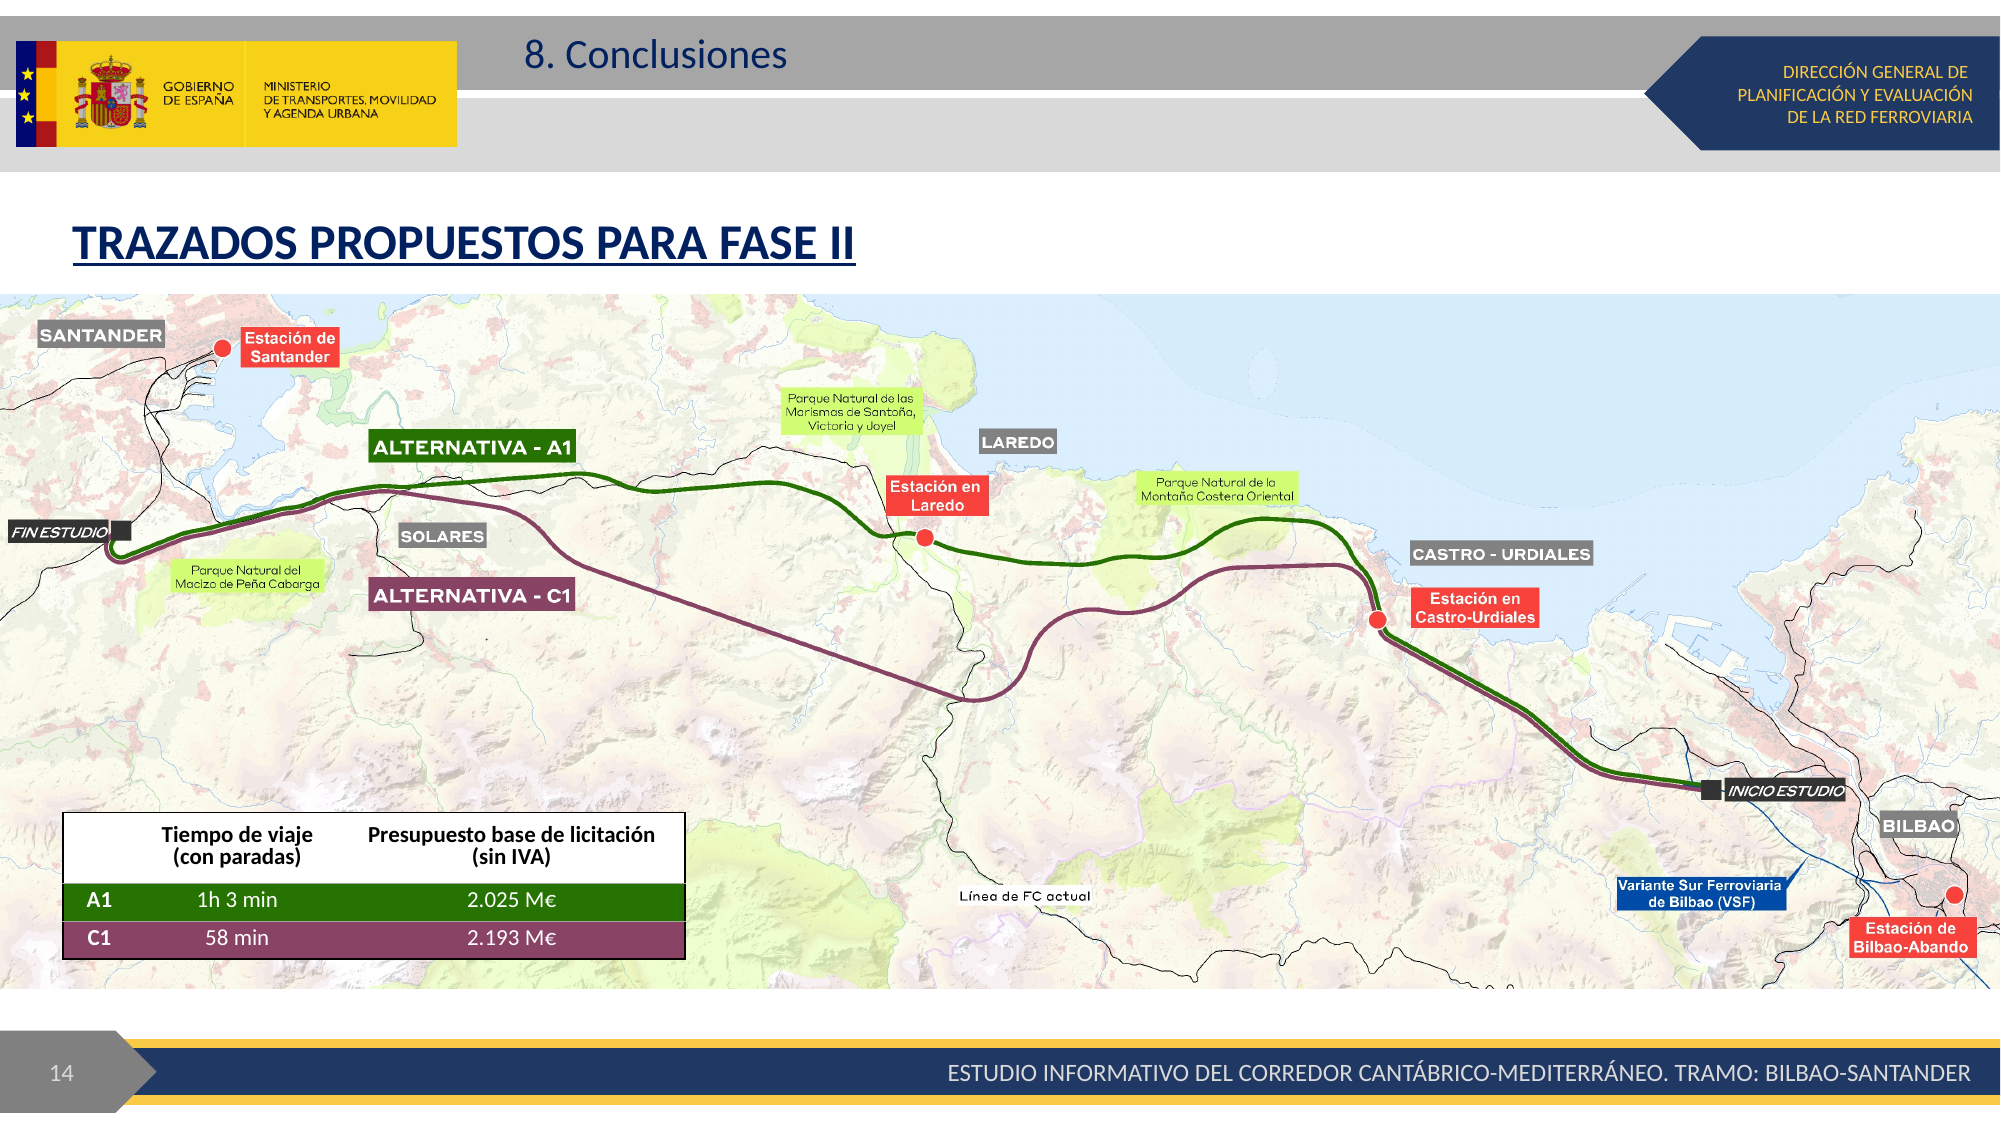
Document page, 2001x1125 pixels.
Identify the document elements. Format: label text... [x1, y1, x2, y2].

text_box TRAZADOS PROPUESTOS PARA FASE II [57, 202, 1000, 294]
picture [0, 294, 2000, 989]
picture [16, 41, 457, 147]
title 8. Conclusiones [509, 27, 1599, 84]
